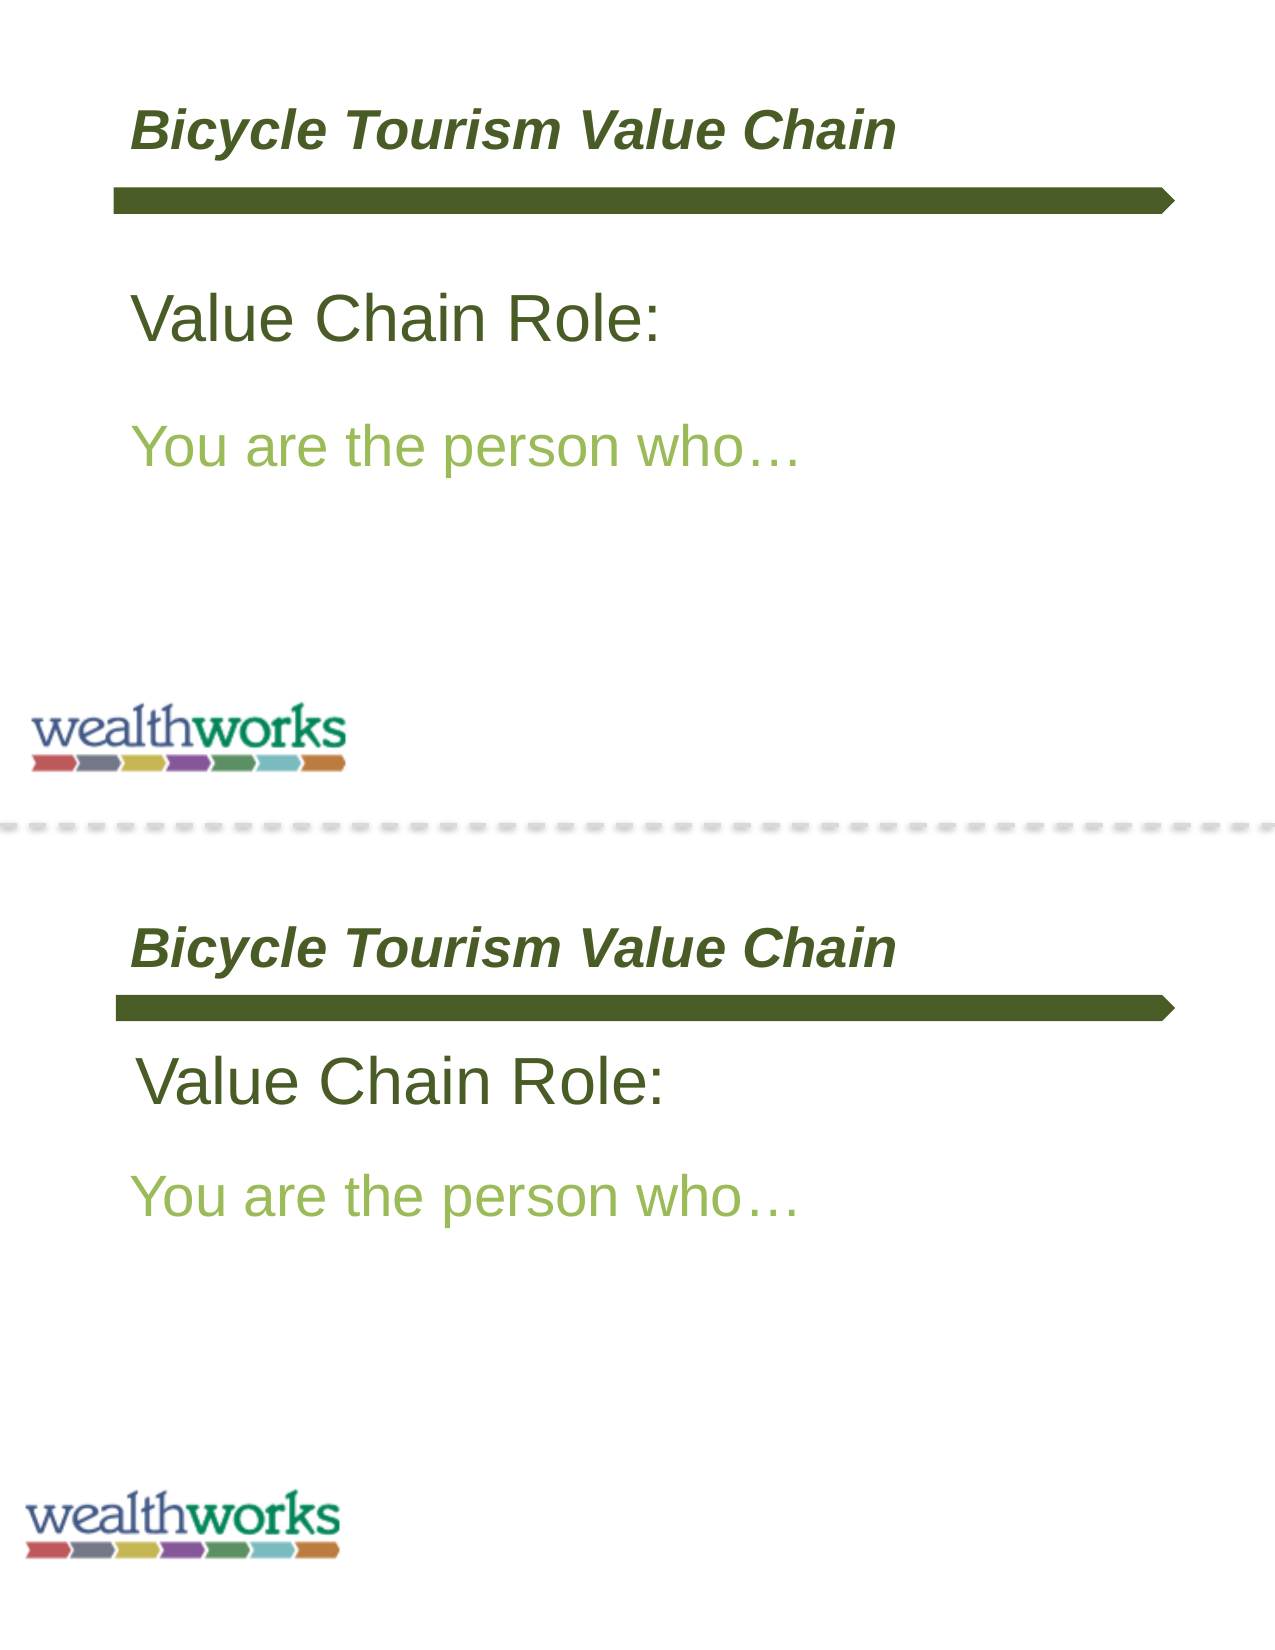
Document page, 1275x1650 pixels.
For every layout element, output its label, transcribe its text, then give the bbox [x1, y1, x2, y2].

text_box Bicycle Tourism Value Chain [113, 893, 1275, 997]
text_box [111, 185, 1178, 216]
picture [0, 1474, 369, 1594]
title Value Chain Role: [113, 216, 1163, 399]
text_box Bicycle Tourism Value Chain [113, 75, 1275, 179]
picture [6, 687, 376, 807]
text_box [113, 997, 1178, 1024]
text_box Value Chain Role: [118, 1024, 1163, 1149]
text_box You are the person who… [112, 1149, 1238, 1500]
text_box You are the person who… [113, 399, 1163, 700]
